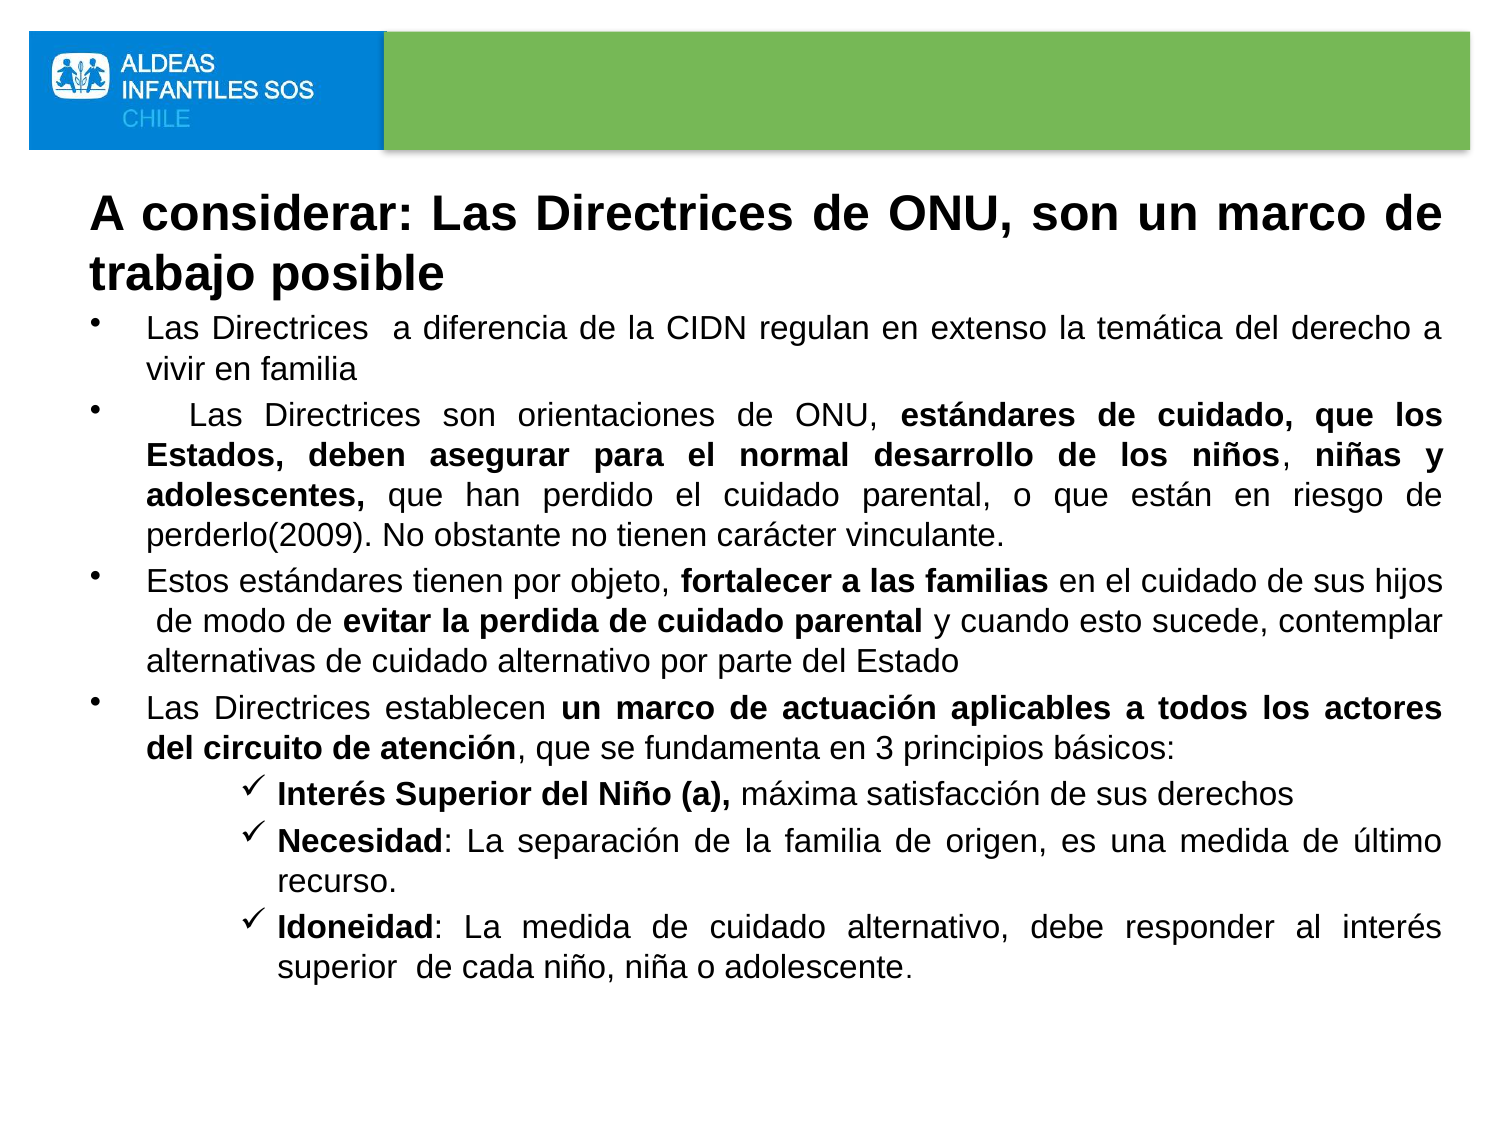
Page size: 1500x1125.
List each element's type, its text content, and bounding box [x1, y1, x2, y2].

title [75, 45, 1425, 172]
picture [29, 31, 383, 150]
list A considerar: Las Directrices de ONU, son un marco de trabajo posible Las Directrices a diferencia de la CIDN regulan en extenso la temática del derecho a vivir en familia Las Directrices son orientaciones de ONU, estándares de cuidado, que los Estados, deben asegurar para el normal desarrollo de los niños, niñas y adolescentes, que han perdido el cuidado parental, o que están en riesgo de perderlo(2009). No obstante no tienen carácter vinculante. Estos estándares tienen por objeto, fortalecer a las familias en el cuidado de sus hijos de modo de evitar la perdida de cuidado parental y cuando esto sucede, contemplar alternativas de cuidado alternativo por parte del Estado Las Directrices establecen un marco de actuación aplicables a todos los actores del circuito de atención, que se fundamenta en 3 principios básicos: Interés Superior del Niño (a), máxima satisfacción de sus derechos Necesidad: La separación de la familia de origen, es una medida de último recurso. Idoneidad: La medida de cuidado alternativo, debe responder al interés superior de cada niño, niña o adolescente. [75, 172, 1459, 1005]
